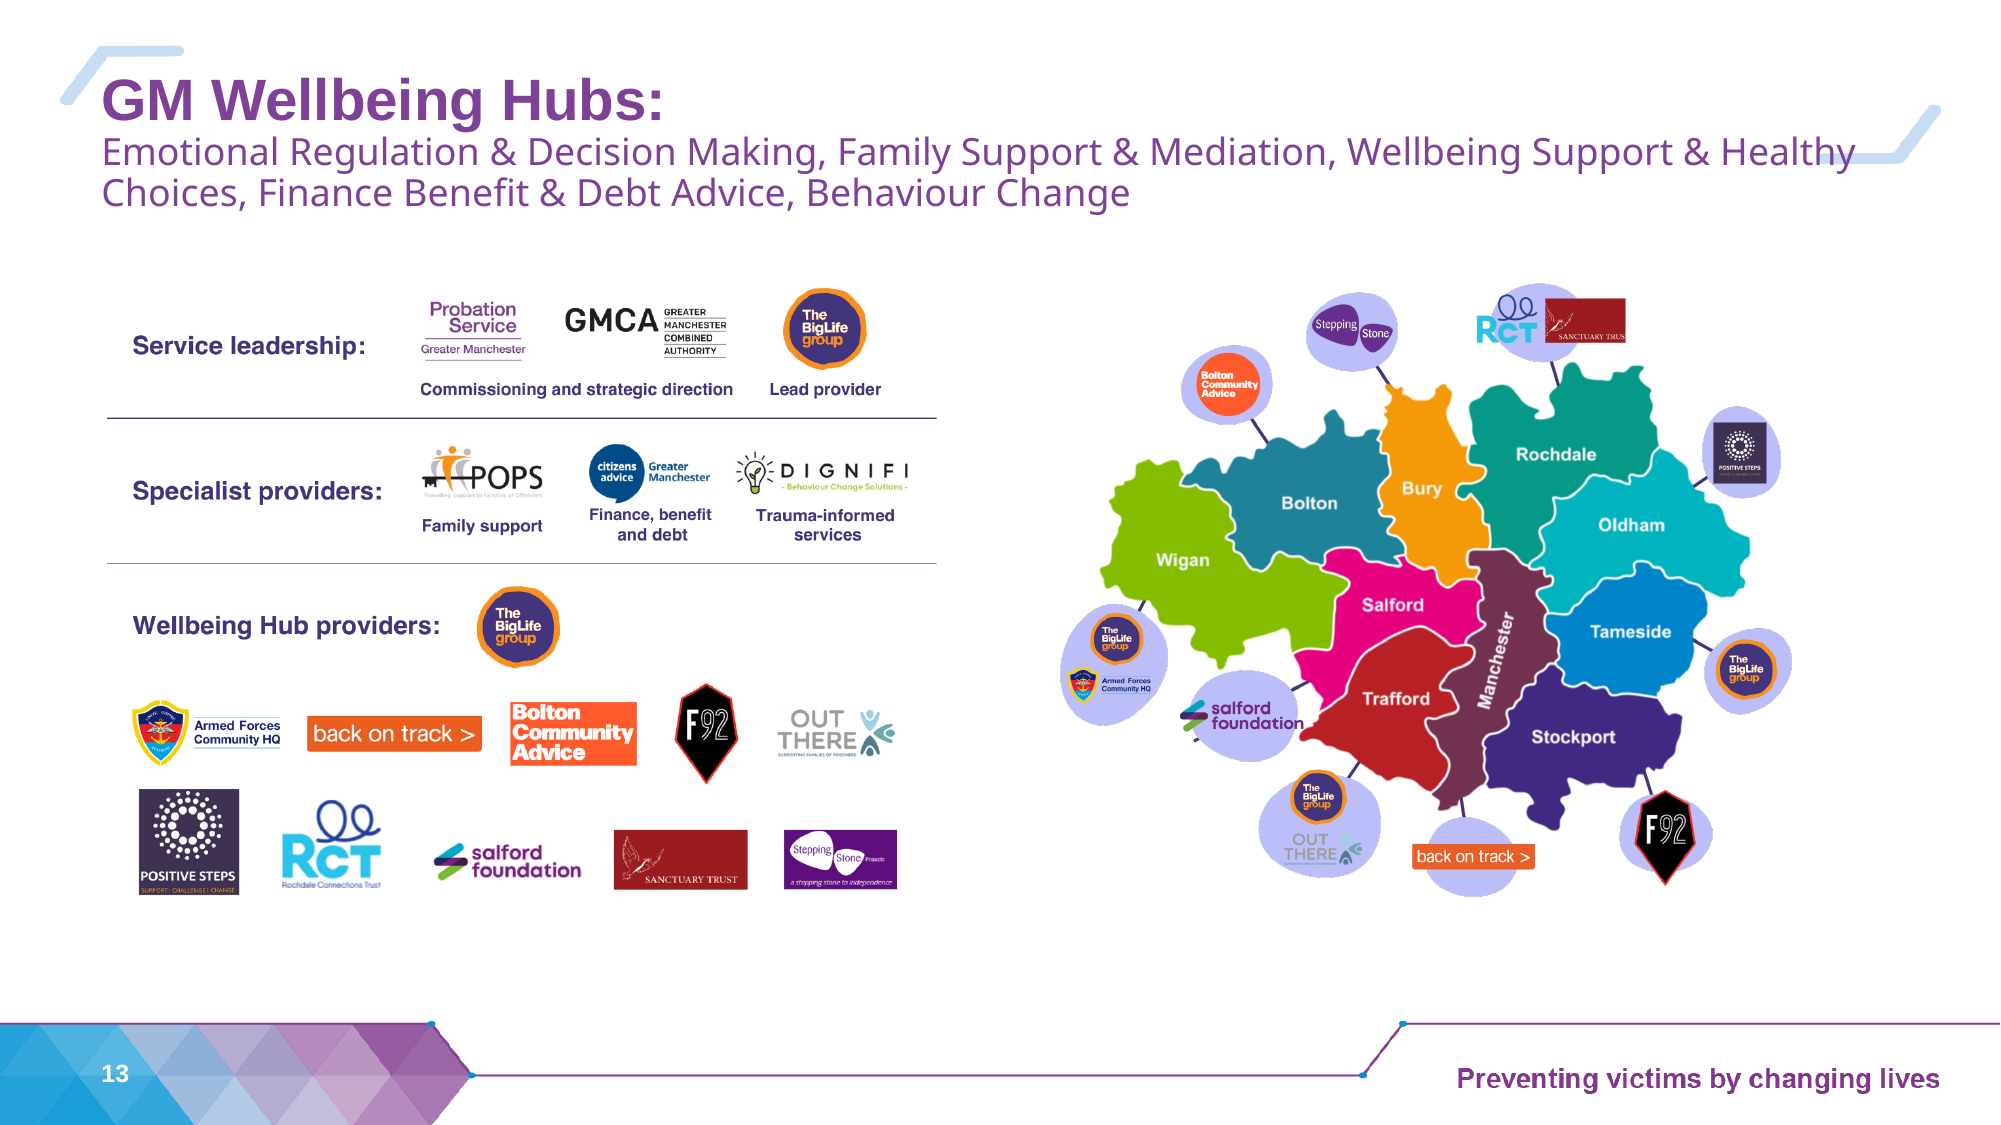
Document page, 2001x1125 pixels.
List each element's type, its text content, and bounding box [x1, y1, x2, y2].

picture [43, 0, 213, 128]
picture [1789, 0, 2000, 191]
slide_number 13 [86, 1042, 257, 1103]
picture [106, 272, 937, 912]
title GM Wellbeing Hubs: Emotional Regulation & Decision Making, Family Support & Mediation, Wellbeing Support & Healthy Choices, Finance Benefit & Debt Advice, Behaviour Change [86, 70, 1913, 214]
picture [0, 1006, 2000, 1125]
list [909, 231, 1930, 953]
